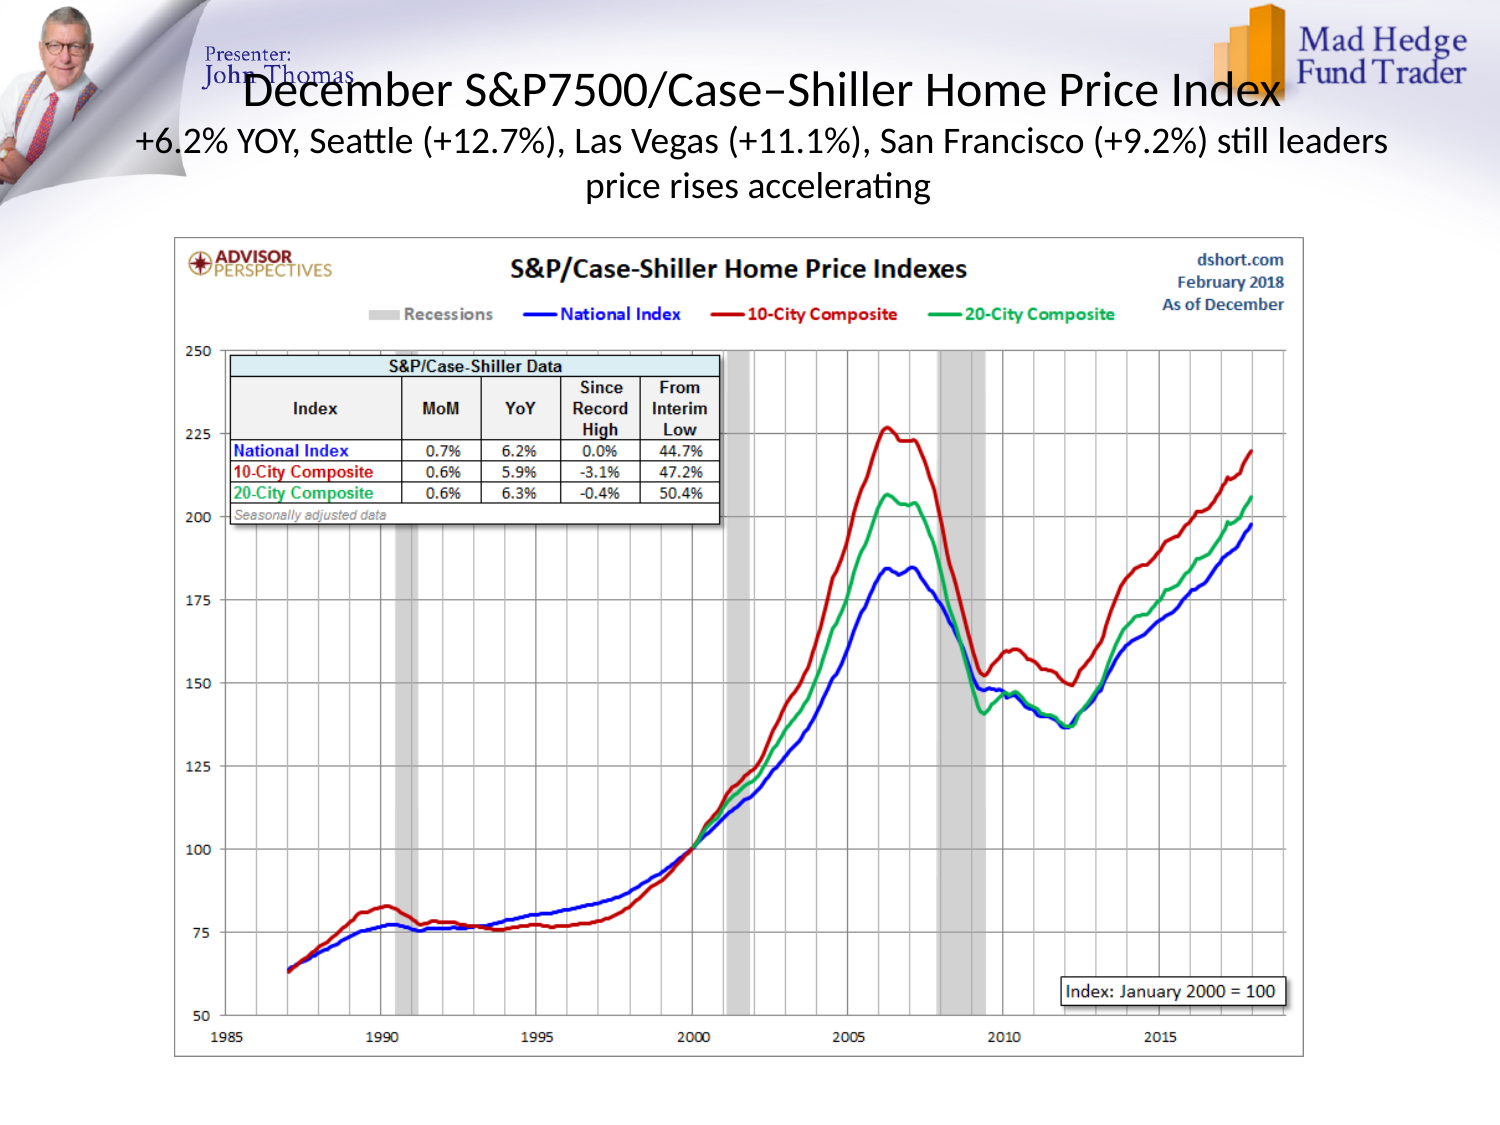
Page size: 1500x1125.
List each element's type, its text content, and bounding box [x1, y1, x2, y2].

picture [0, 0, 1500, 1057]
title December S&P7500/Case–Shiller Home Price Index +6.2% YOY, Seattle (+12.7%), Las Vegas (+11.1%), San Francisco (+9.2%) still leaders price rises accelerating [87, 50, 1438, 213]
